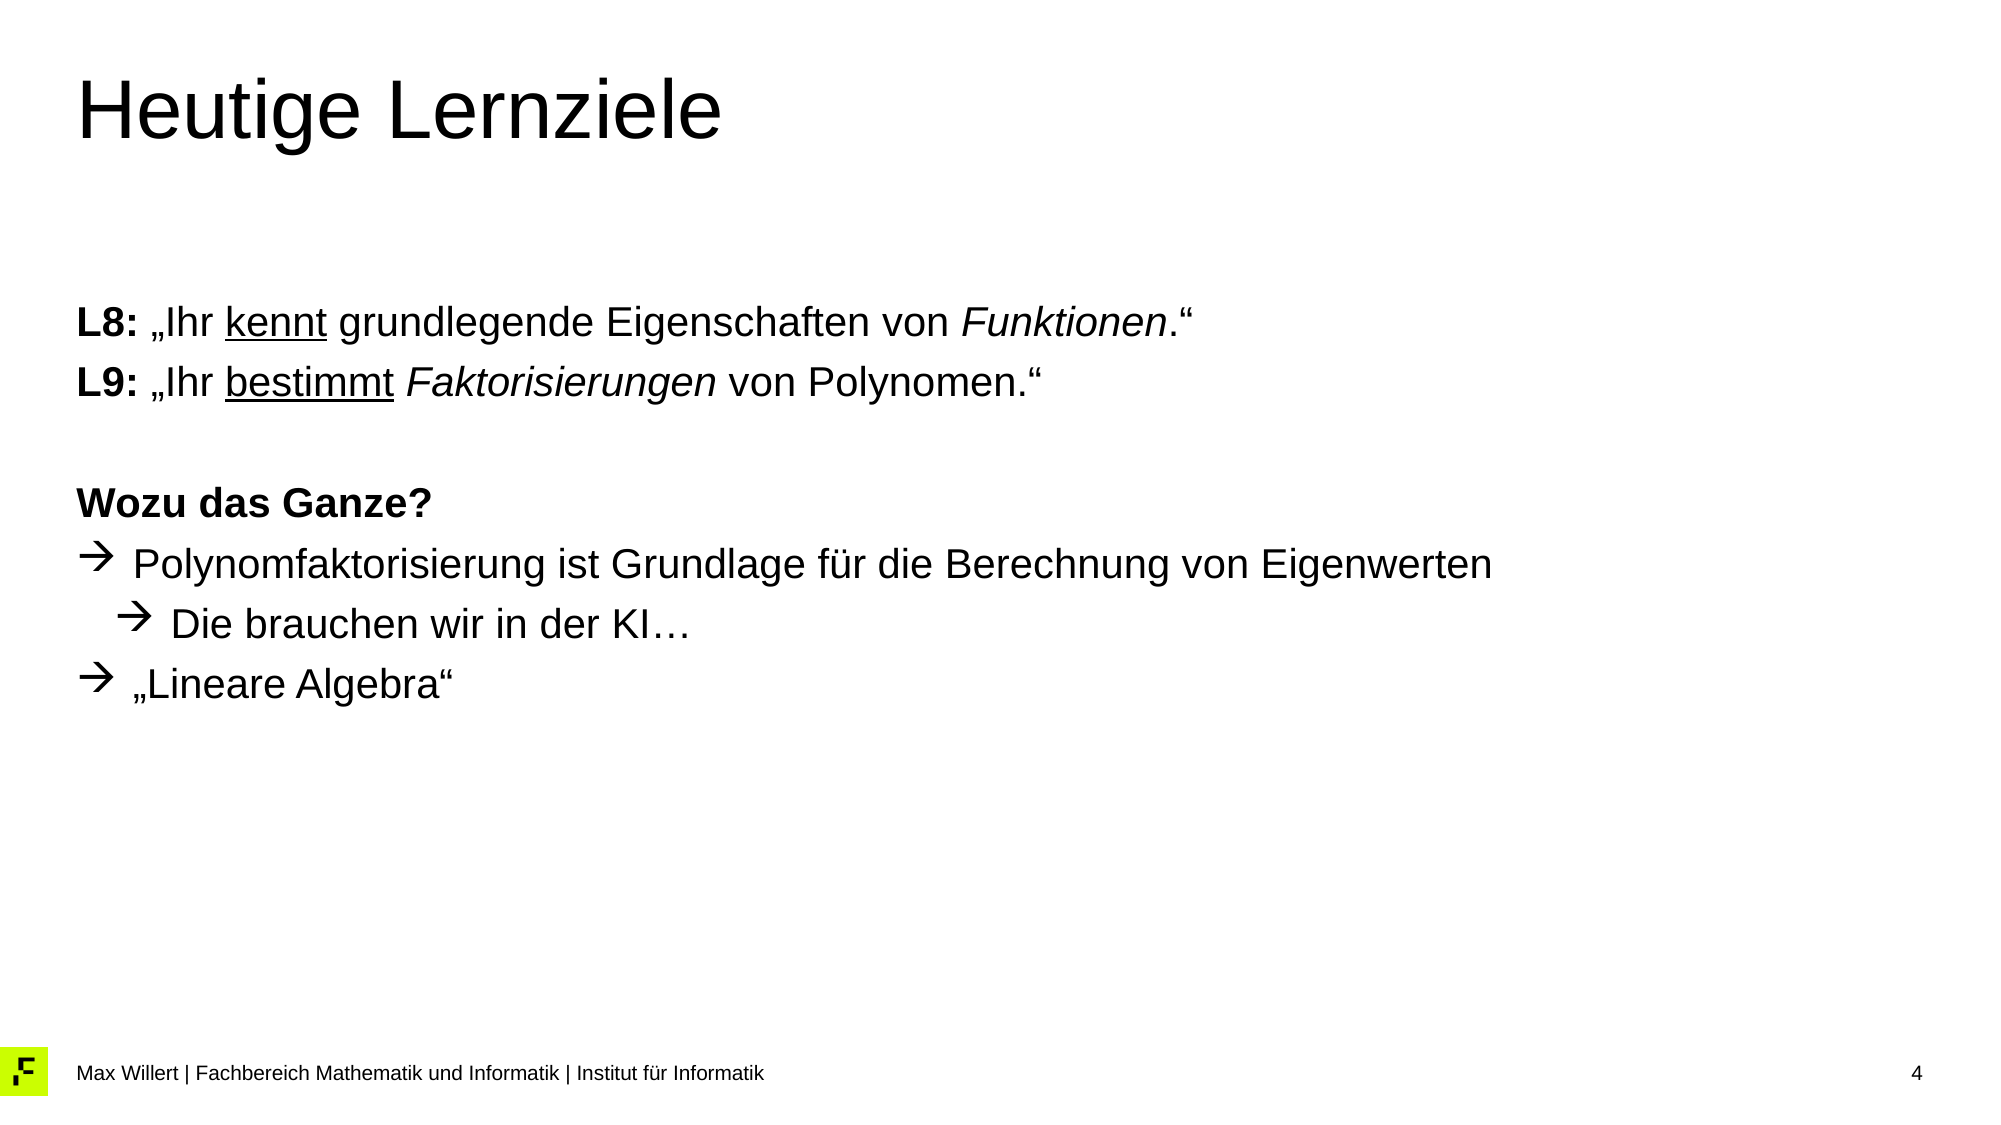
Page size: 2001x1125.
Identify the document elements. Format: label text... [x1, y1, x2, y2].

picture [0, 1047, 48, 1096]
title Heutige Lernziele [76, 55, 1924, 286]
list L8: „Ihr kennt grundlegende Eigenschaften von Funktionen.“ L9: „Ihr bestimmt Faktorisierungen von Polynomen.“ Wozu das Ganze? Polynomfaktorisierung ist Grundlage für die Berechnung von Eigenwerten Die brauchen wir in der KI… „Lineare Algebra“ [76, 294, 1924, 999]
footer Max Willert | Fachbereich Mathematik und Informatik | Institut für Informatik [76, 1048, 1692, 1096]
slide_number 4 [1692, 1048, 1924, 1096]
